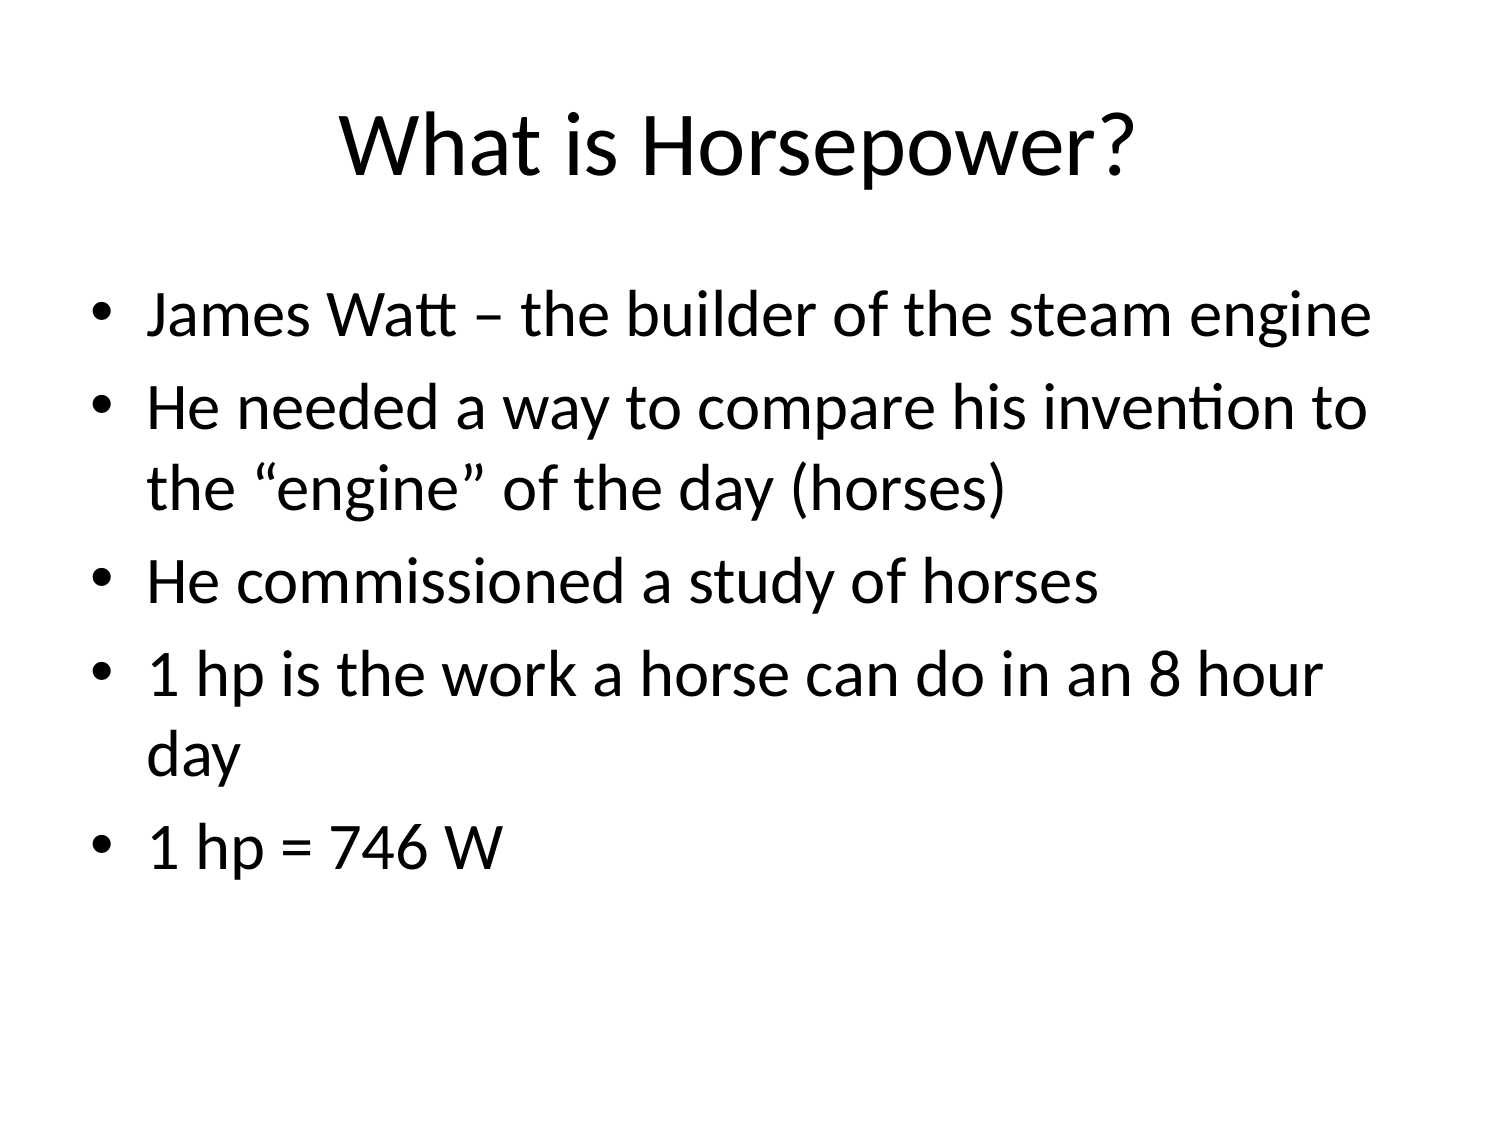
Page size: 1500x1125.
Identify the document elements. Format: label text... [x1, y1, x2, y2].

title What is Horsepower? [75, 45, 1425, 233]
list James Watt – the builder of the steam engine He needed a way to compare his invention to the “engine” of the day (horses) He commissioned a study of horses 1 hp is the work a horse can do in an 8 hour day 1 hp = 746 W [75, 262, 1425, 1005]
